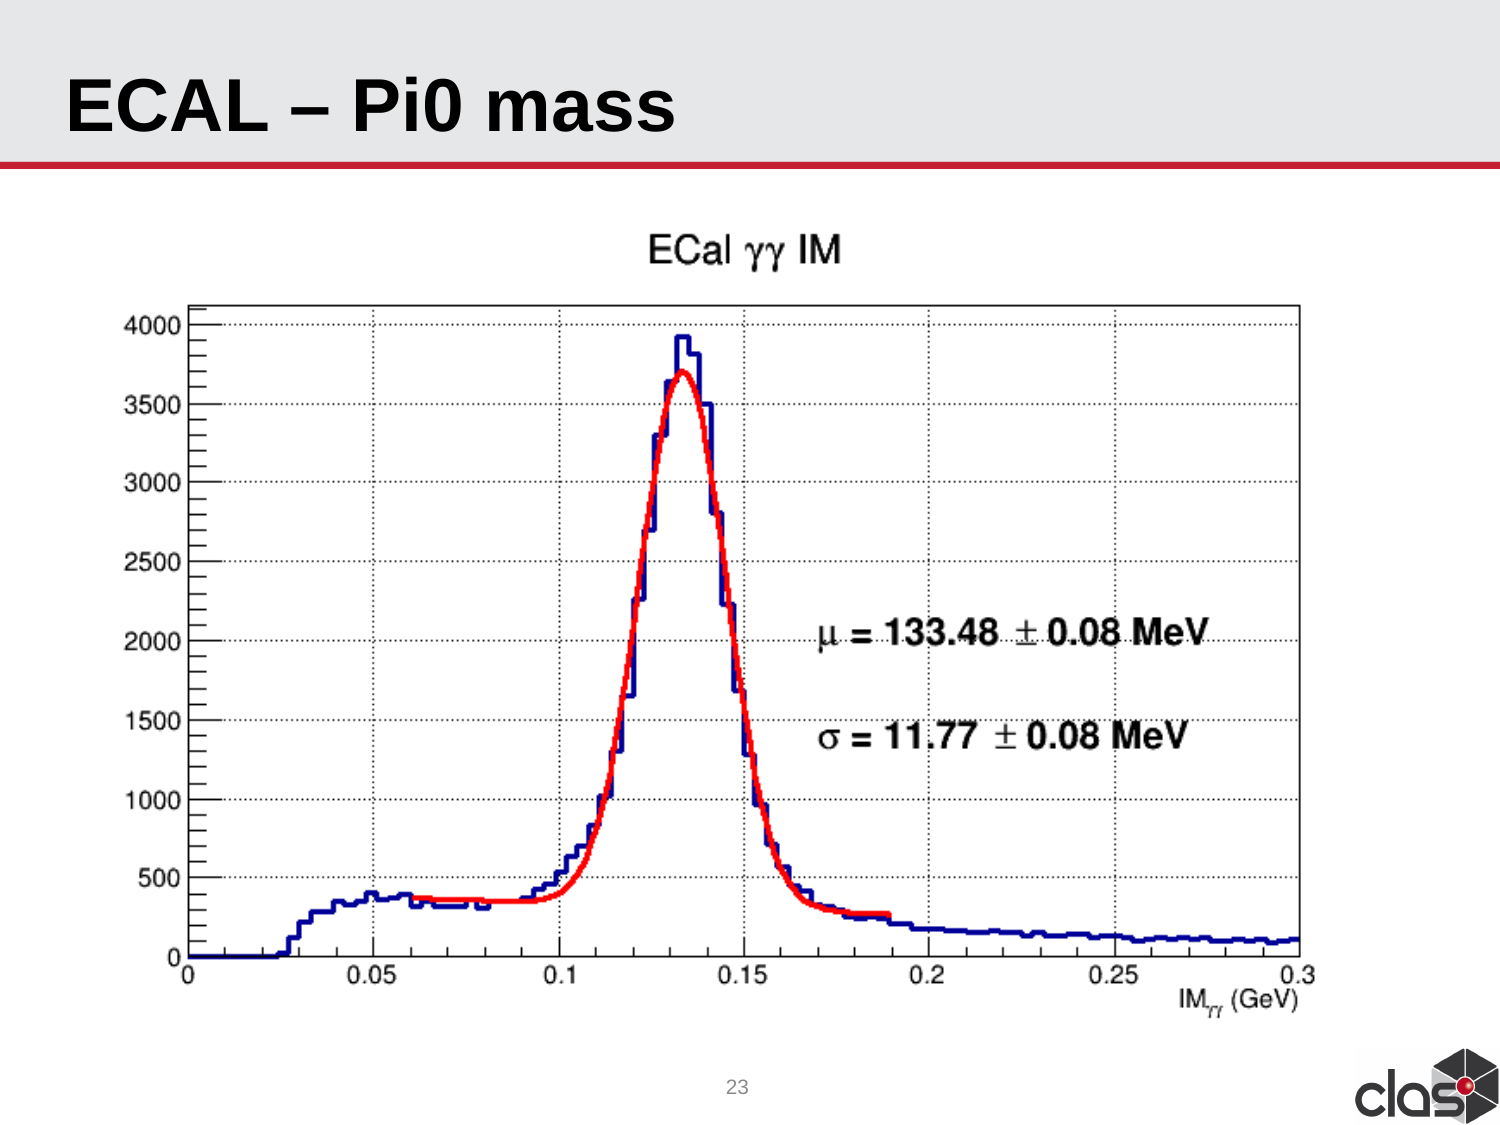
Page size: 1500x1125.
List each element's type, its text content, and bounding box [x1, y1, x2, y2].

slide_number 23 [693, 1060, 782, 1111]
title ECAL – Pi0 mass [50, 67, 1440, 147]
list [50, 224, 1439, 1039]
picture [1355, 1047, 1500, 1125]
